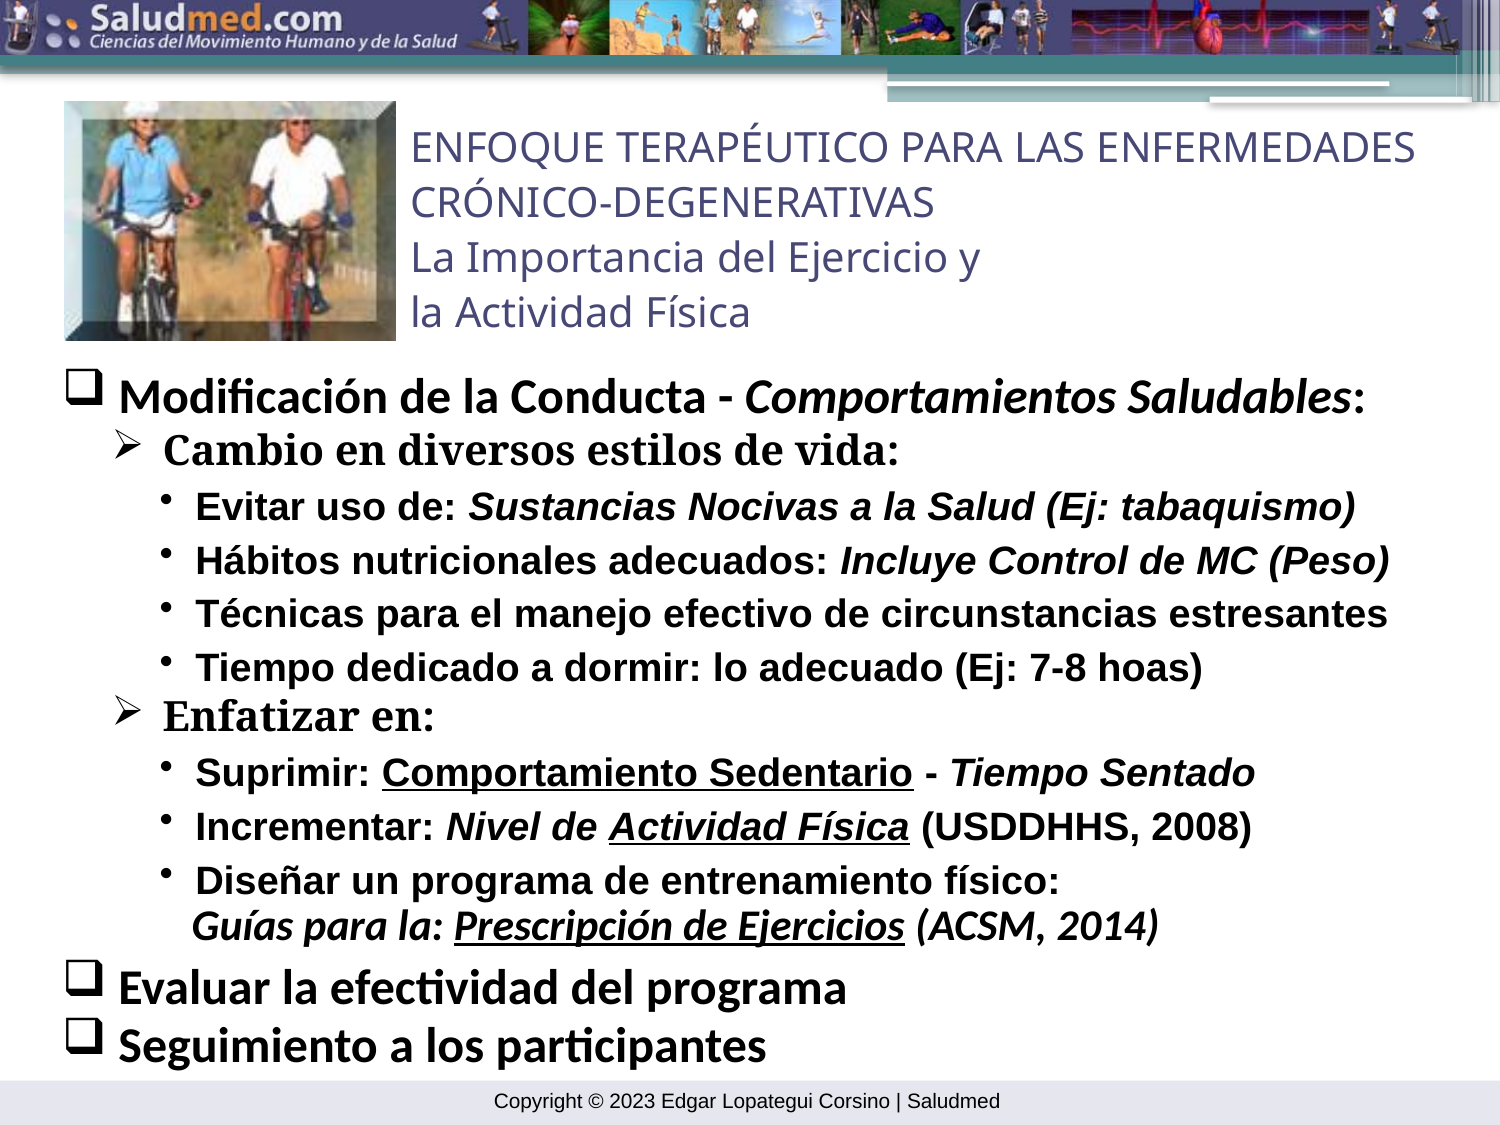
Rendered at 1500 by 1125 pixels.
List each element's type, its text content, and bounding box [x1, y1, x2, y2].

text_box Modificación de la Conducta - Comportamientos Saludables: Cambio en diversos estilos de vida: Evitar uso de: Sustancias Nocivas a la Salud (Ej: tabaquismo) Hábitos nutricionales adecuados: Incluye Control de MC (Peso) Técnicas para el manejo efectivo de circunstancias estresantes Tiempo dedicado a dormir: lo adecuado (Ej: 7-8 hoas) Enfatizar en: Suprimir: Comportamiento Sedentario - Tiempo Sentado Incrementar: Nivel de Actividad Física (USDDHHS, 2008) Diseñar un programa de entrenamiento físico: Guías para la: Prescripción de Ejercicios (ACSM, 2014) Evaluar la efectividad del programa Seguimiento a los participantes [29, 349, 1459, 1071]
picture [64, 101, 396, 341]
text_box ENFOQUE TERAPÉUTICO PARA LAS ENFERMEDADES CRÓNICO-DEGENERATIVAS La Importancia del Ejercicio y la Actividad Física [402, 125, 1483, 327]
picture [0, 0, 1460, 55]
